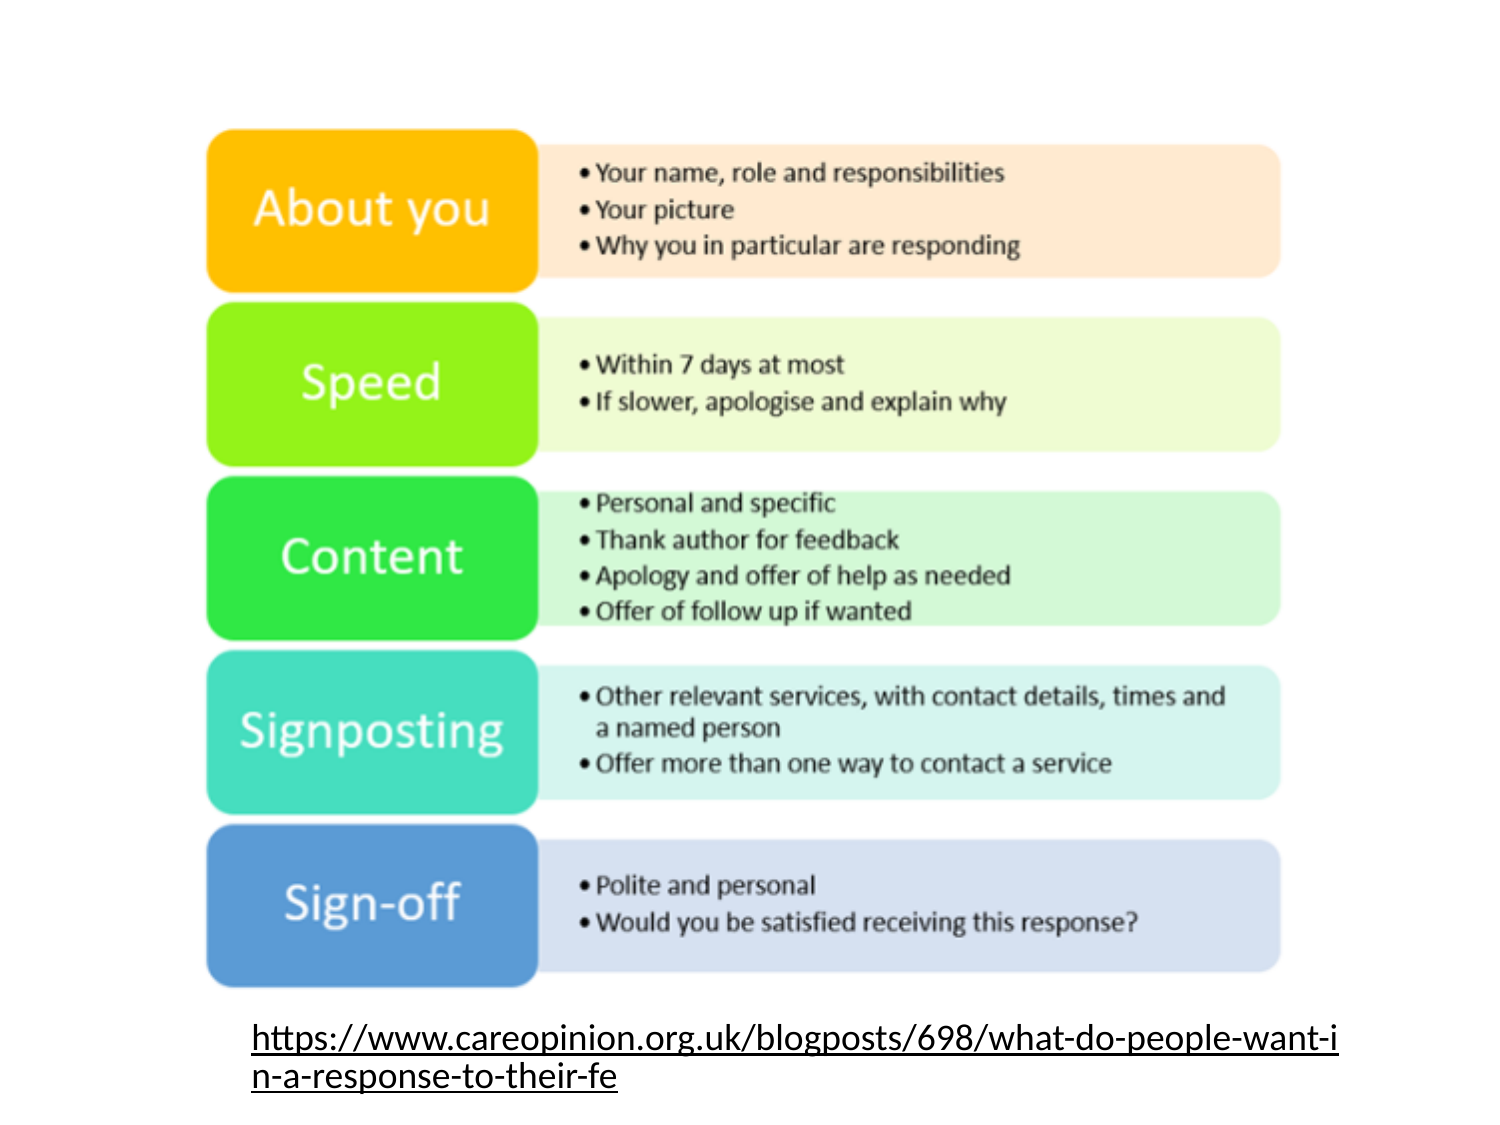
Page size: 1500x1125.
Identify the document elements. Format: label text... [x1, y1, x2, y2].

text_box https://www.careopinion.org.uk/blogposts/698/what-do-people-want-in-a-response-to-their-fe [236, 1006, 1363, 1111]
picture [167, 99, 1363, 1006]
